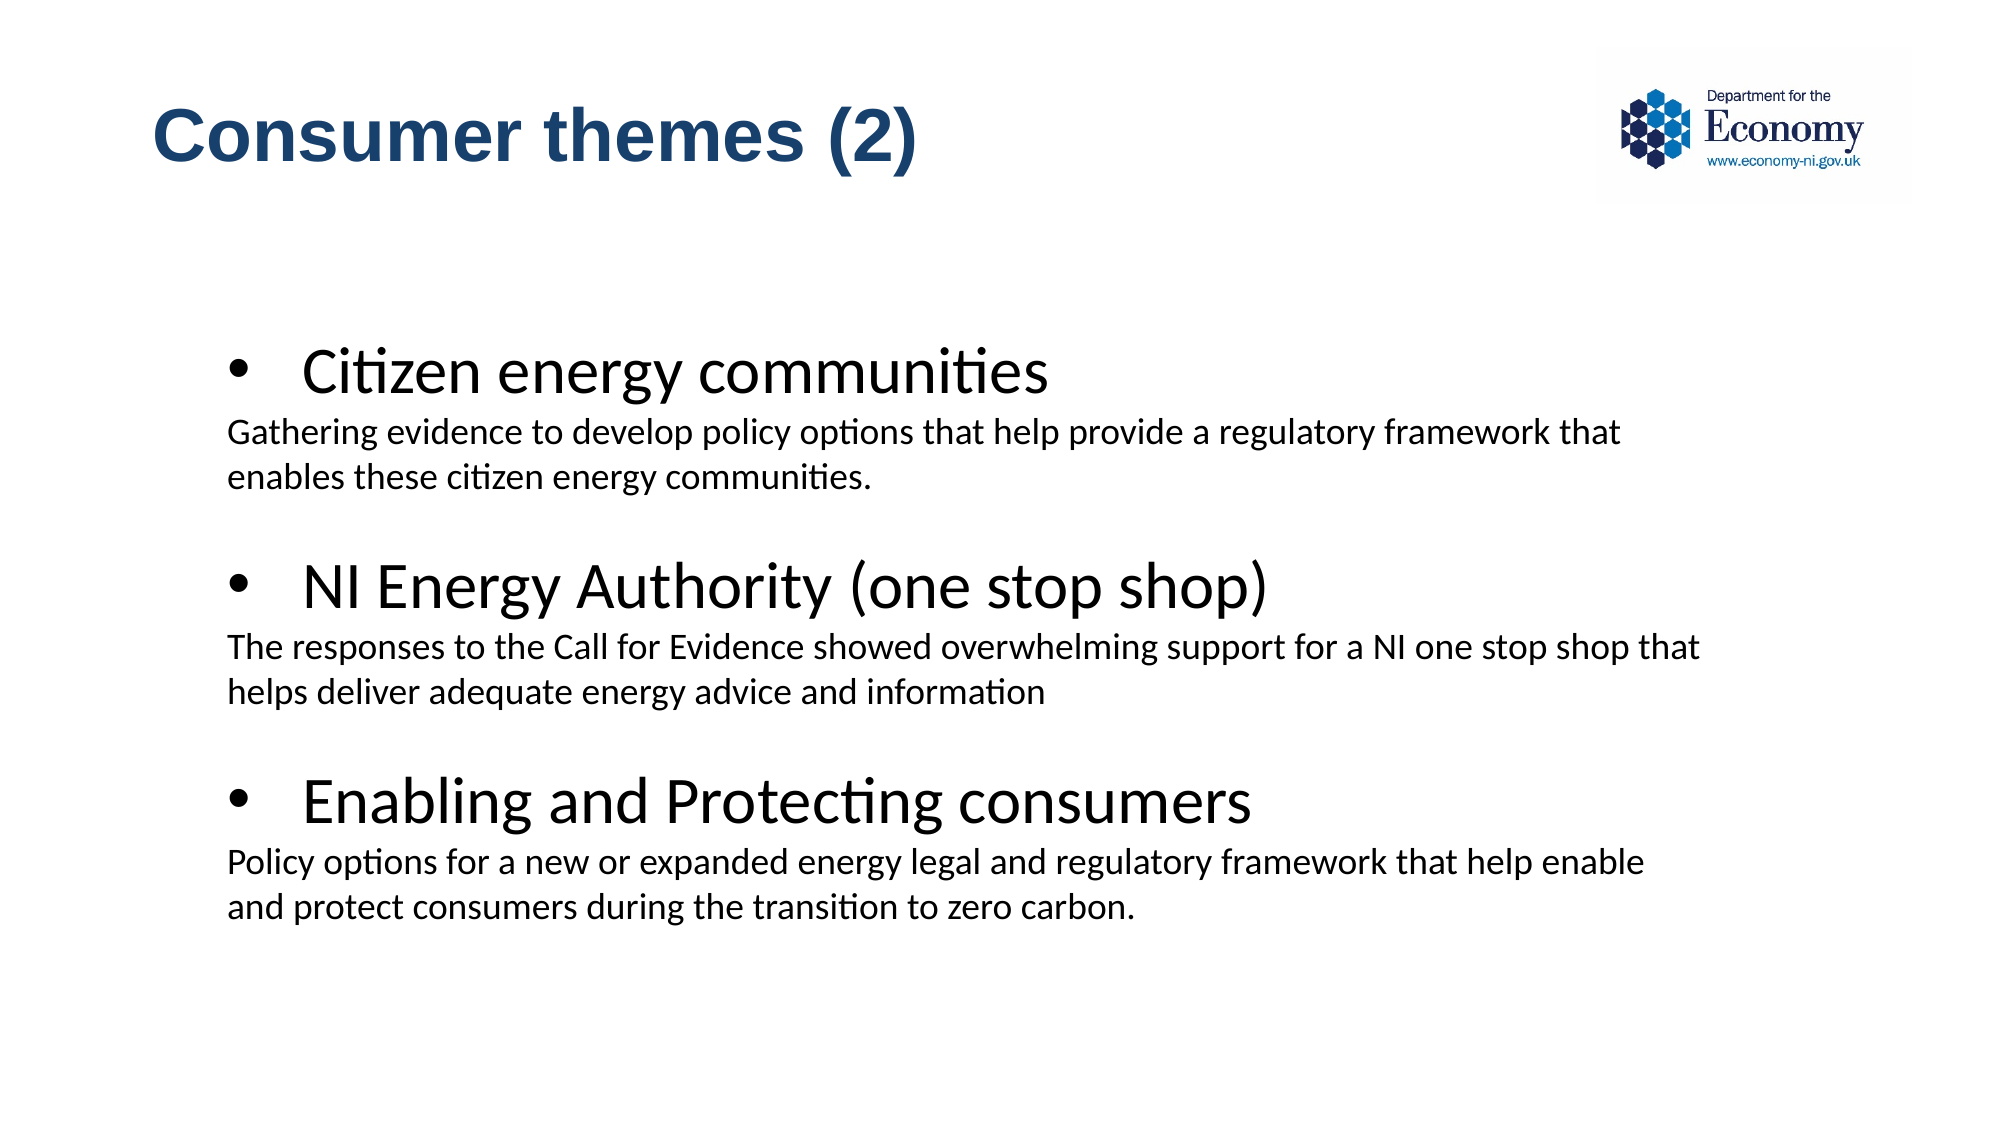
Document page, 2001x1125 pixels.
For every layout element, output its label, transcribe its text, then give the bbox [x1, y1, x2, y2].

title Consumer themes (2) [137, 59, 1581, 214]
picture [1596, 47, 1912, 204]
text_box Citizen energy communities Gathering evidence to develop policy options that help provide a regulatory framework that enables these citizen energy communities. NI Energy Authority (one stop shop) The responses to the Call for Evidence showed overwhelming support for a NI one stop shop that helps deliver adequate energy advice and information Enabling and Protecting consumers Policy options for a new or expanded energy legal and regulatory framework that help enable and protect consumers during the transition to zero carbon. [137, 244, 1720, 935]
